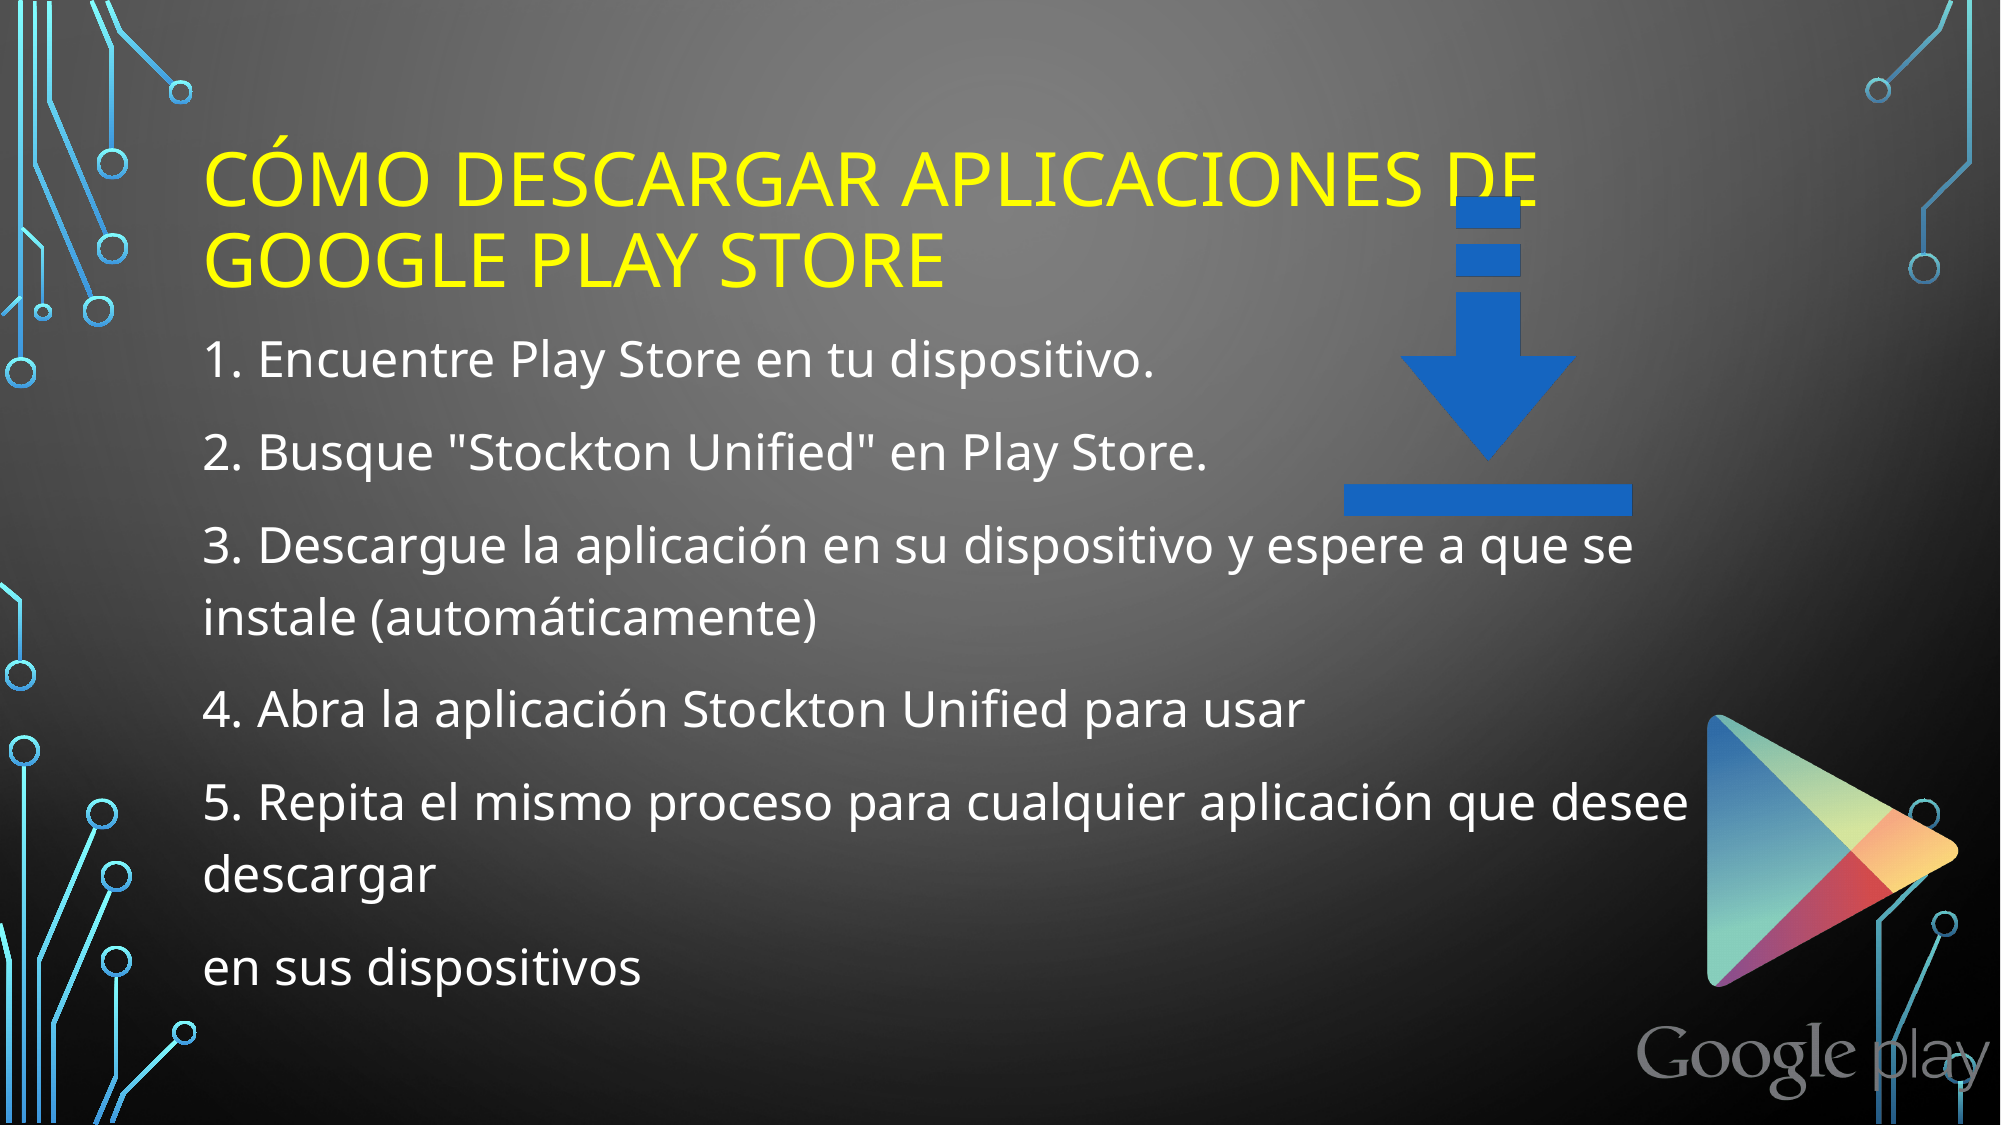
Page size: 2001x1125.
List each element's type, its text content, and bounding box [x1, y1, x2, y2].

picture [1596, 690, 2000, 1122]
picture [1296, 164, 1681, 549]
list 1. Encuentre Play Store en tu dispositivo. 2. Busque "Stockton Unified" en Play Store. 3. Descargue la aplicación en su dispositivo y espere a que se instale (automáticamente) 4. Abra la aplicación Stockton Unified para usar 5. Repita el mismo proceso para cualquier aplicación que desee descargar en sus dispositivos [187, 307, 1813, 1024]
title Cómo descargar aplicaciones DE Google PLAY STORE [187, 101, 1813, 307]
